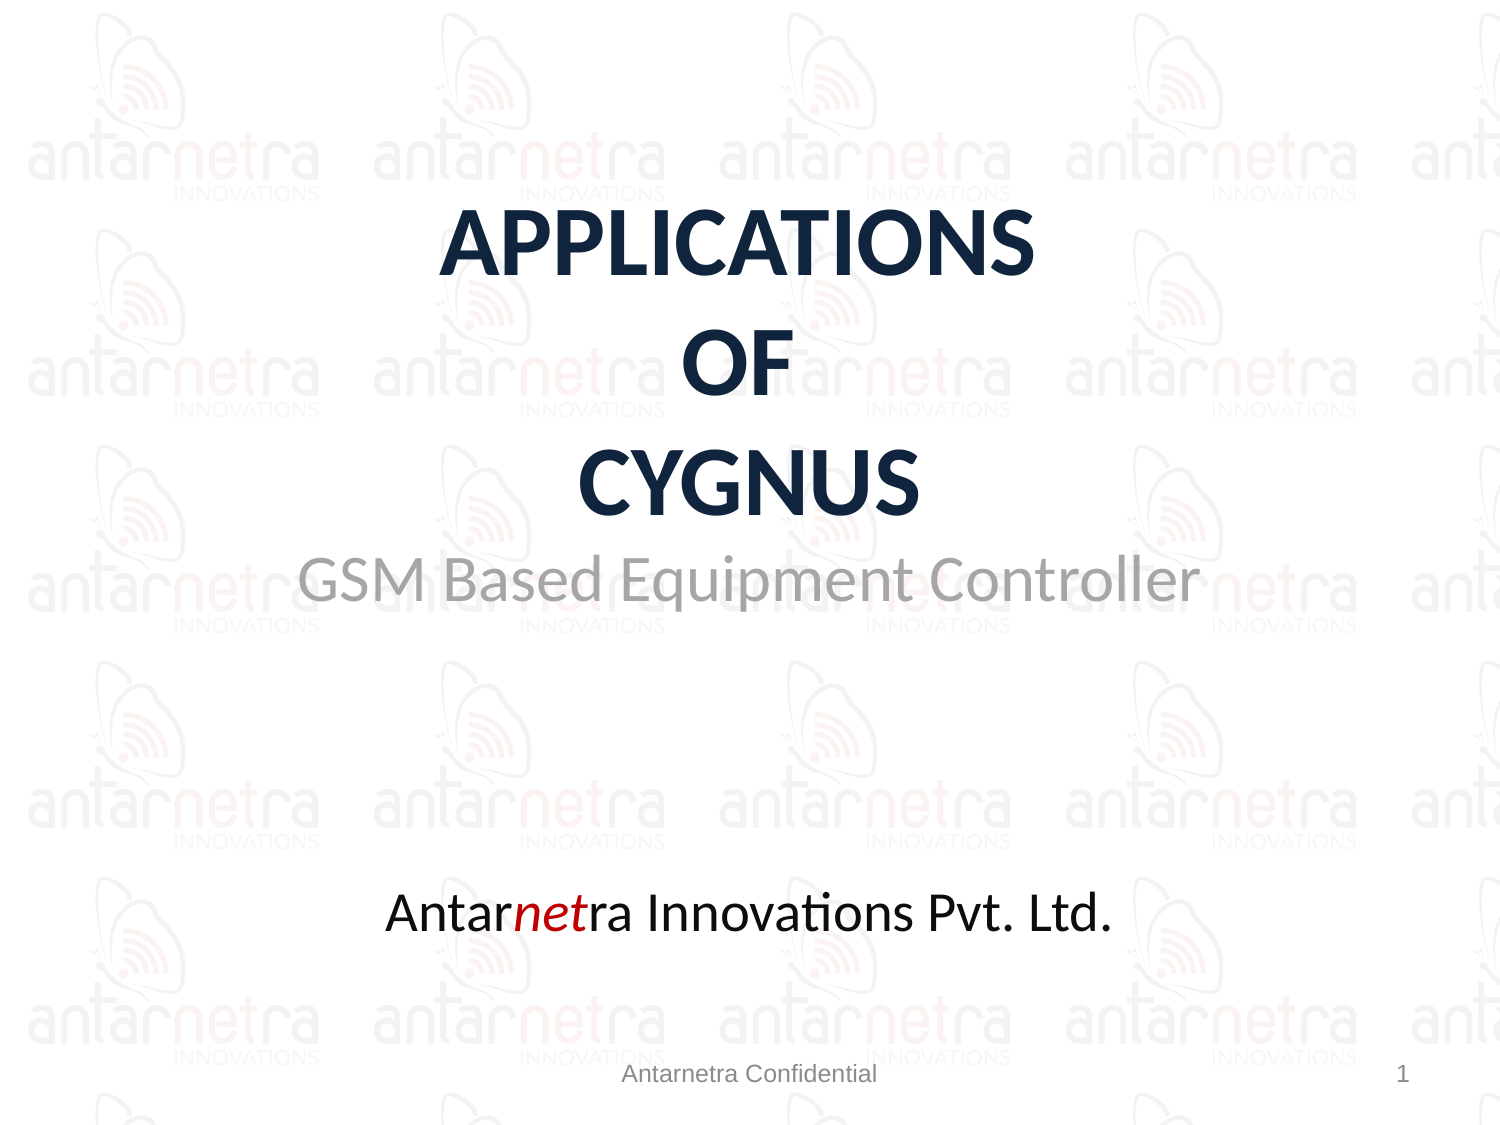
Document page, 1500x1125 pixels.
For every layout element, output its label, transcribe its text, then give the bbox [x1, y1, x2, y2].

footer Antarnetra Confidential [512, 1042, 988, 1103]
title Applications of CYGNUS GSM Based Equipment Controller [112, 237, 1388, 554]
slide_number 1 [1074, 1042, 1425, 1103]
subtitle Antarnetra Innovations Pvt. Ltd. [225, 787, 1275, 950]
